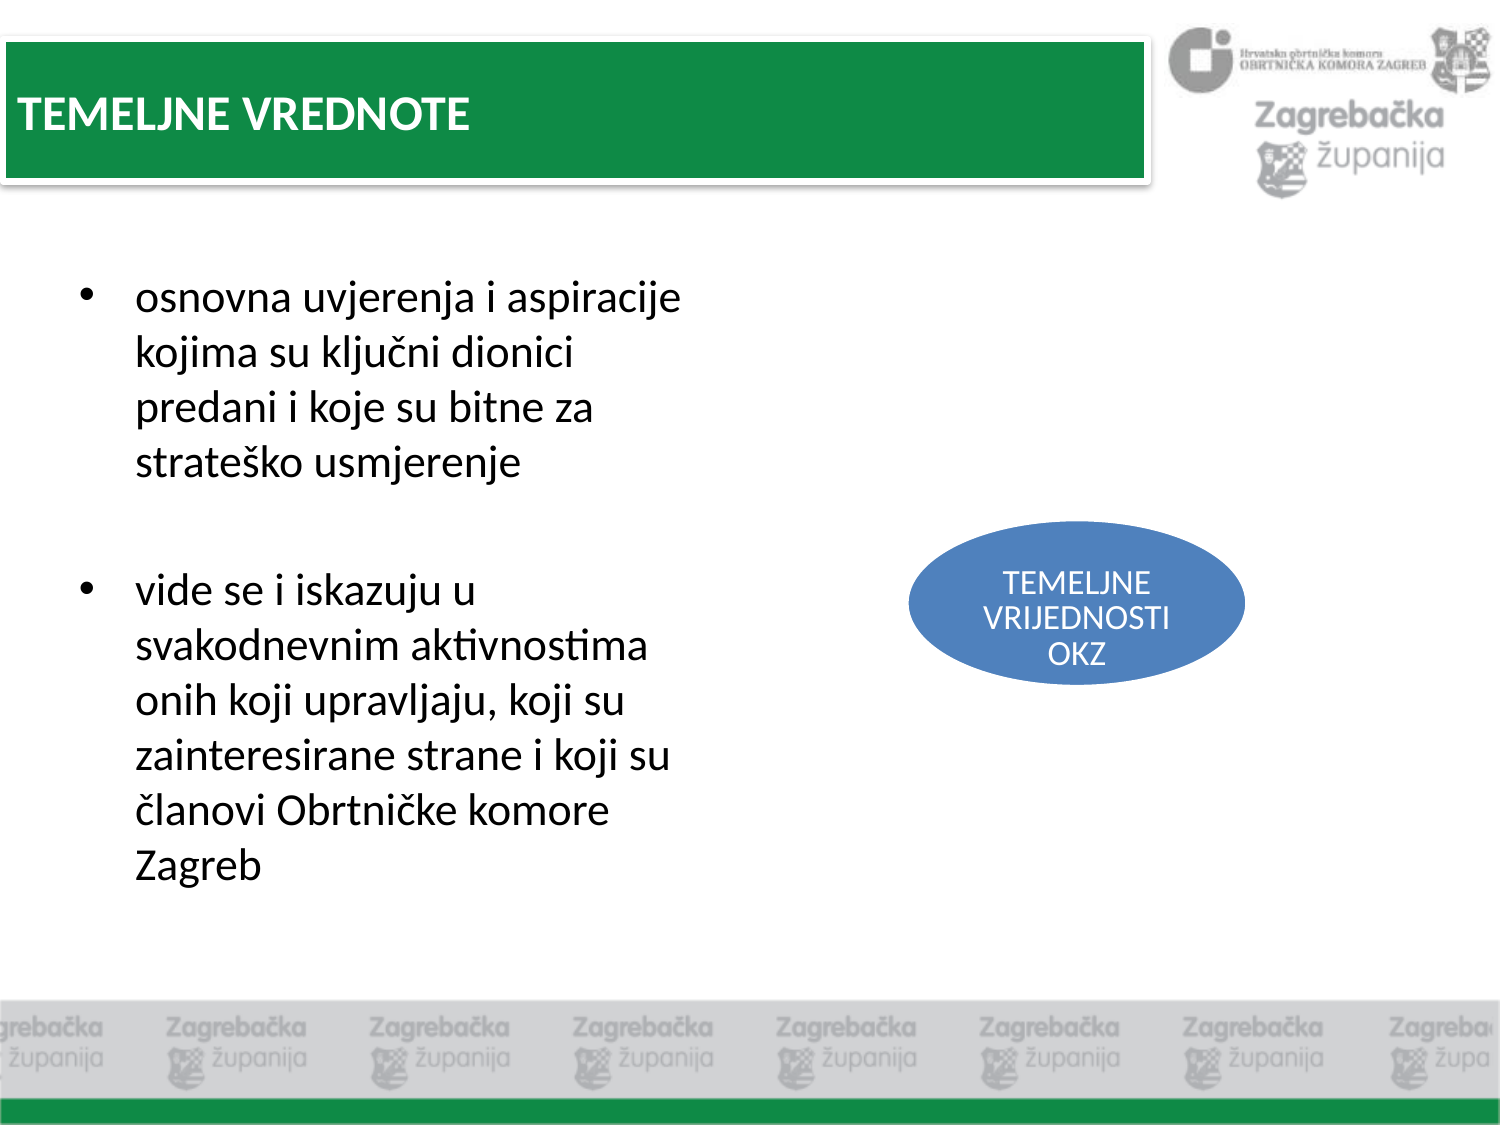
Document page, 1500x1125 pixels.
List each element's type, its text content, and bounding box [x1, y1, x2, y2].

list osnovna uvjerenja i aspiracije kojima su ključni dionici predani i koje su bitne za strateško usmjerenje vide se i iskazuju u svakodnevnim aktivnostima onih koji upravljaju, koji su zainteresirane strane i koji su članovi Obrtničke komore Zagreb [64, 259, 722, 1002]
text_box TEMELJNE VREDNOTE [0, 36, 1151, 185]
picture [0, 0, 1500, 1125]
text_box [394, 267, 1500, 939]
